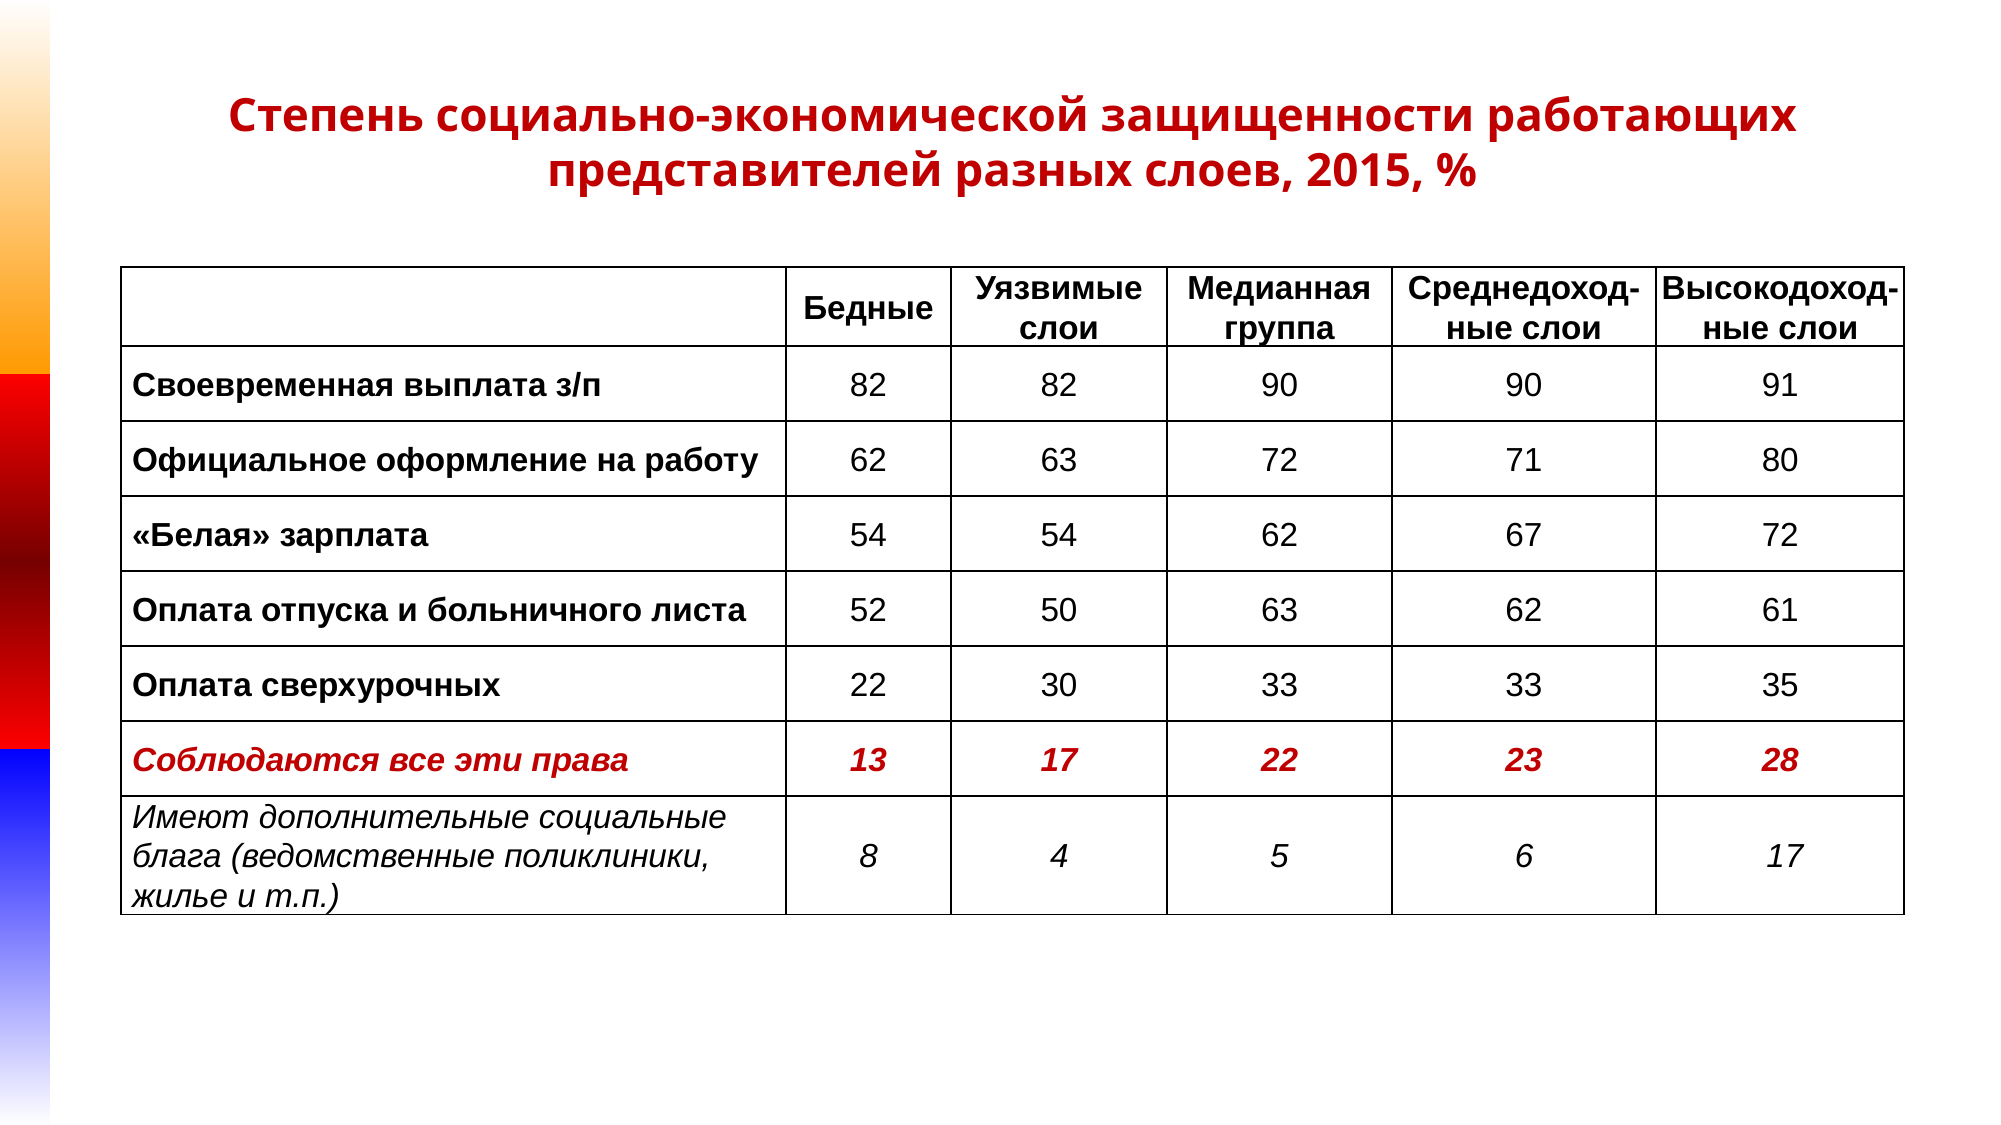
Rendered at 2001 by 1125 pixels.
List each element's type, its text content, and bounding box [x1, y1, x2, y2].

table_cell 82 [952, 347, 1166, 420]
table_cell 63 [1168, 572, 1391, 645]
table_cell 67 [1393, 497, 1655, 570]
table_cell 72 [1657, 497, 1903, 570]
table_cell Соблюдаются все эти права [122, 722, 785, 795]
table_header Высокодоход-ные слои [1657, 268, 1903, 345]
table_header Уязвимые слои [952, 268, 1166, 345]
table_cell 35 [1657, 647, 1903, 720]
table_header [122, 268, 785, 345]
table_cell 52 [787, 572, 950, 645]
table_cell 54 [952, 497, 1166, 570]
table_cell 30 [952, 647, 1166, 720]
table_cell 90 [1393, 347, 1655, 420]
table_cell 33 [1168, 647, 1391, 720]
table_cell 22 [787, 647, 950, 720]
table_cell «Белая» зарплата [122, 497, 785, 570]
table_cell 72 [1168, 422, 1391, 495]
table_cell 62 [787, 422, 950, 495]
table_cell 17 [952, 722, 1166, 795]
table_cell Оплата сверхурочных [122, 647, 785, 720]
table_cell 50 [952, 572, 1166, 645]
table_cell 54 [787, 497, 950, 570]
table_cell 82 [787, 347, 950, 420]
table_cell 62 [1168, 497, 1391, 570]
table_cell 6 [1393, 797, 1655, 914]
table_cell 28 [1657, 722, 1903, 795]
table_cell 4 [952, 797, 1166, 914]
table_cell 63 [952, 422, 1166, 495]
table_cell Оплата отпуска и больничного листа [122, 572, 785, 645]
table_cell 17 [1657, 797, 1903, 914]
table_header Бедные [787, 268, 950, 345]
table_cell 8 [787, 797, 950, 914]
table_header Среднедоход-ные слои [1393, 268, 1655, 345]
table_cell 61 [1657, 572, 1903, 645]
table_cell 33 [1393, 647, 1655, 720]
table_cell 90 [1168, 347, 1391, 420]
table_cell 80 [1657, 422, 1903, 495]
table_cell 13 [787, 722, 950, 795]
table_cell Имеют дополнительные социальные блага (ведомственные поликлиники, жилье и т.п.) [122, 797, 785, 914]
table_cell 71 [1393, 422, 1655, 495]
table_cell 22 [1168, 722, 1391, 795]
table_cell Официальное оформление на работу [122, 422, 785, 495]
table_cell Своевременная выплата з/п [122, 347, 785, 420]
table_cell 62 [1393, 572, 1655, 645]
text_box Степень социально-экономической защищенности работающих представителей разных слоев, 2015, % [156, 78, 1869, 203]
table_header Медианная группа [1168, 268, 1391, 345]
table_cell 91 [1657, 347, 1903, 420]
table_cell 5 [1168, 797, 1391, 914]
table_cell 23 [1393, 722, 1655, 795]
